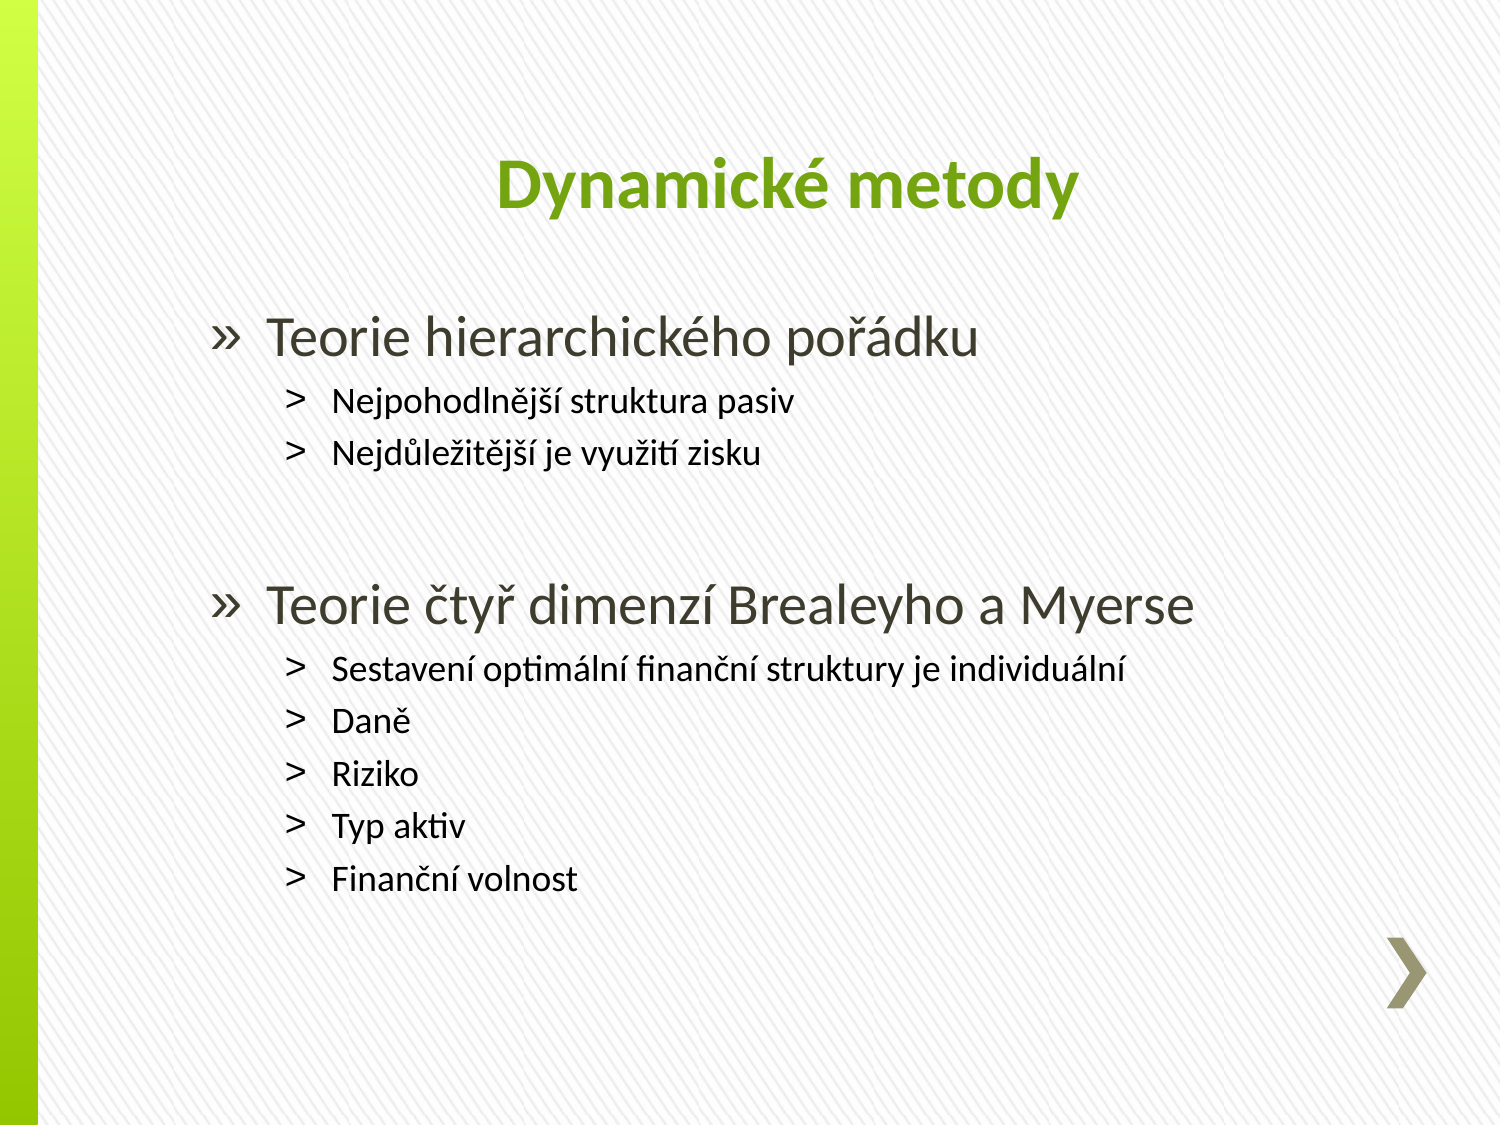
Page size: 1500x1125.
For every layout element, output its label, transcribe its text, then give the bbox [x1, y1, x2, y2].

title Dynamické metody [194, 42, 1383, 231]
list Teorie hierarchického pořádku Nejpohodlnější struktura pasiv Nejdůležitější je využití zisku Teorie čtyř dimenzí Brealeyho a Myerse Sestavení optimální finanční struktury je individuální Daně Riziko Typ aktiv Finanční volnost [194, 290, 1420, 1016]
